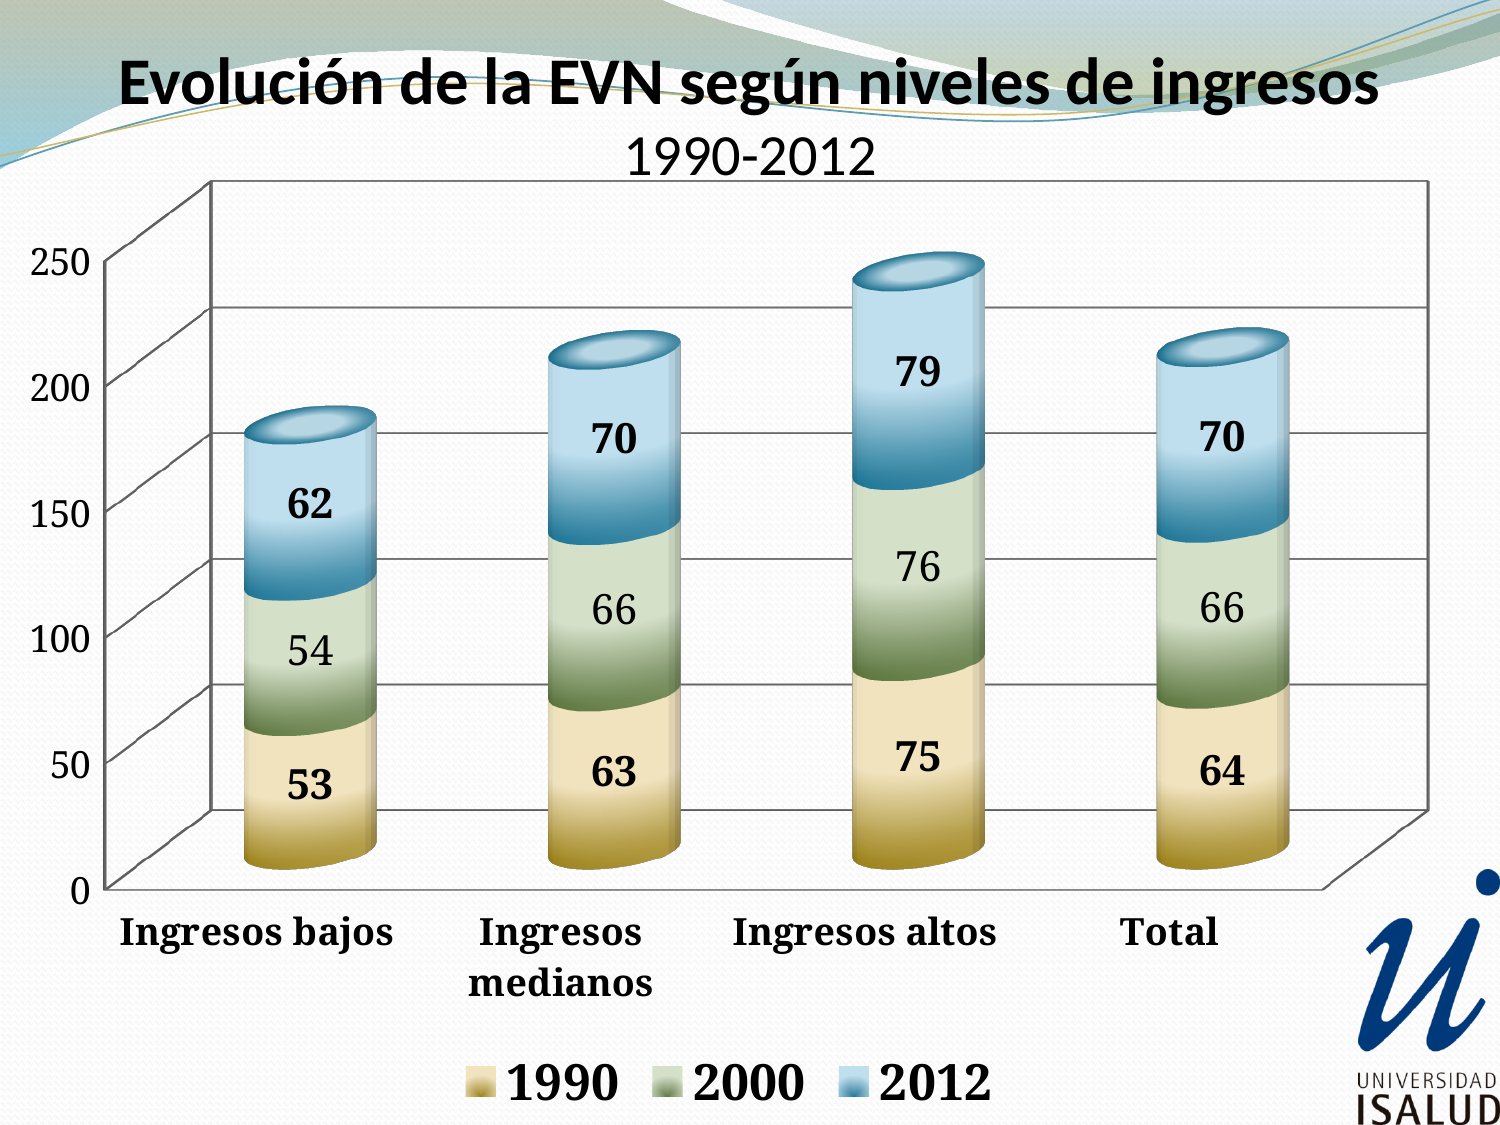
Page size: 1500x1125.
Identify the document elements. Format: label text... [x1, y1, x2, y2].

picture [1461, 869, 1500, 1125]
chart [0, 160, 1459, 1125]
title Evolución de la EVN según niveles de ingresos 1990-2012 [0, 0, 1500, 188]
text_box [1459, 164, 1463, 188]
